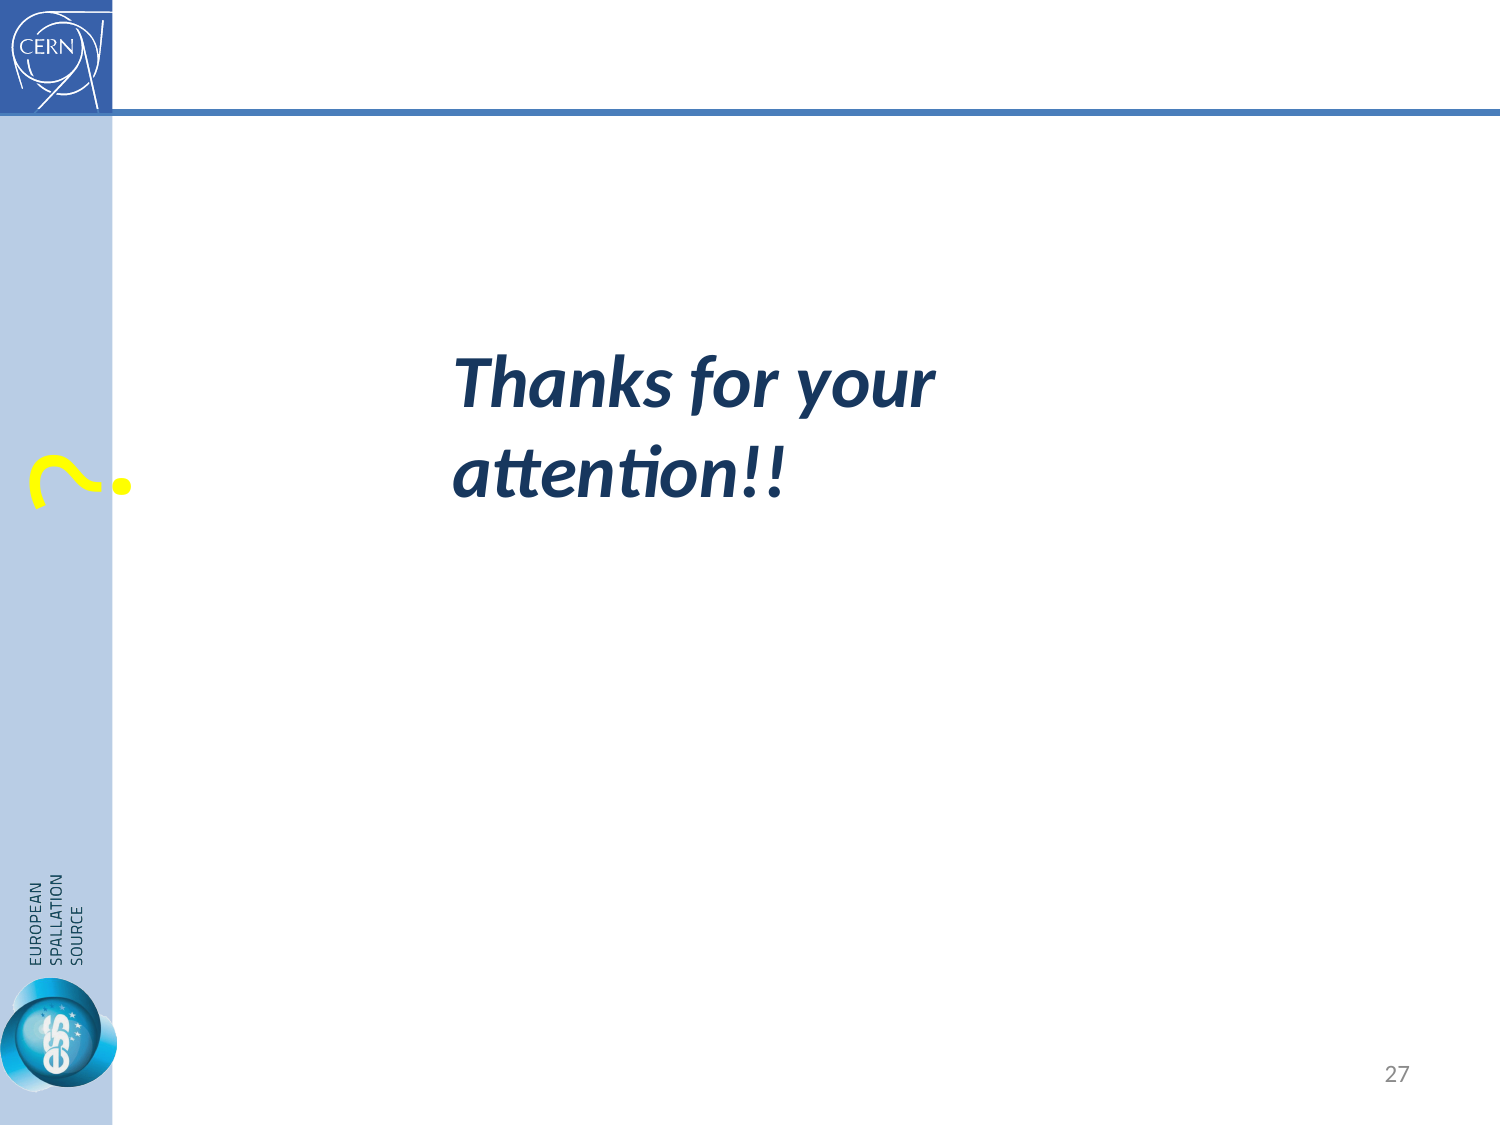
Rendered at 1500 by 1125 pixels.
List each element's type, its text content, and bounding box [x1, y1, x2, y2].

footer ? [0, 112, 150, 850]
picture [1, 876, 117, 1093]
text_box Thanks for your attention!! [437, 324, 1163, 520]
slide_number 27 [1074, 1042, 1425, 1103]
